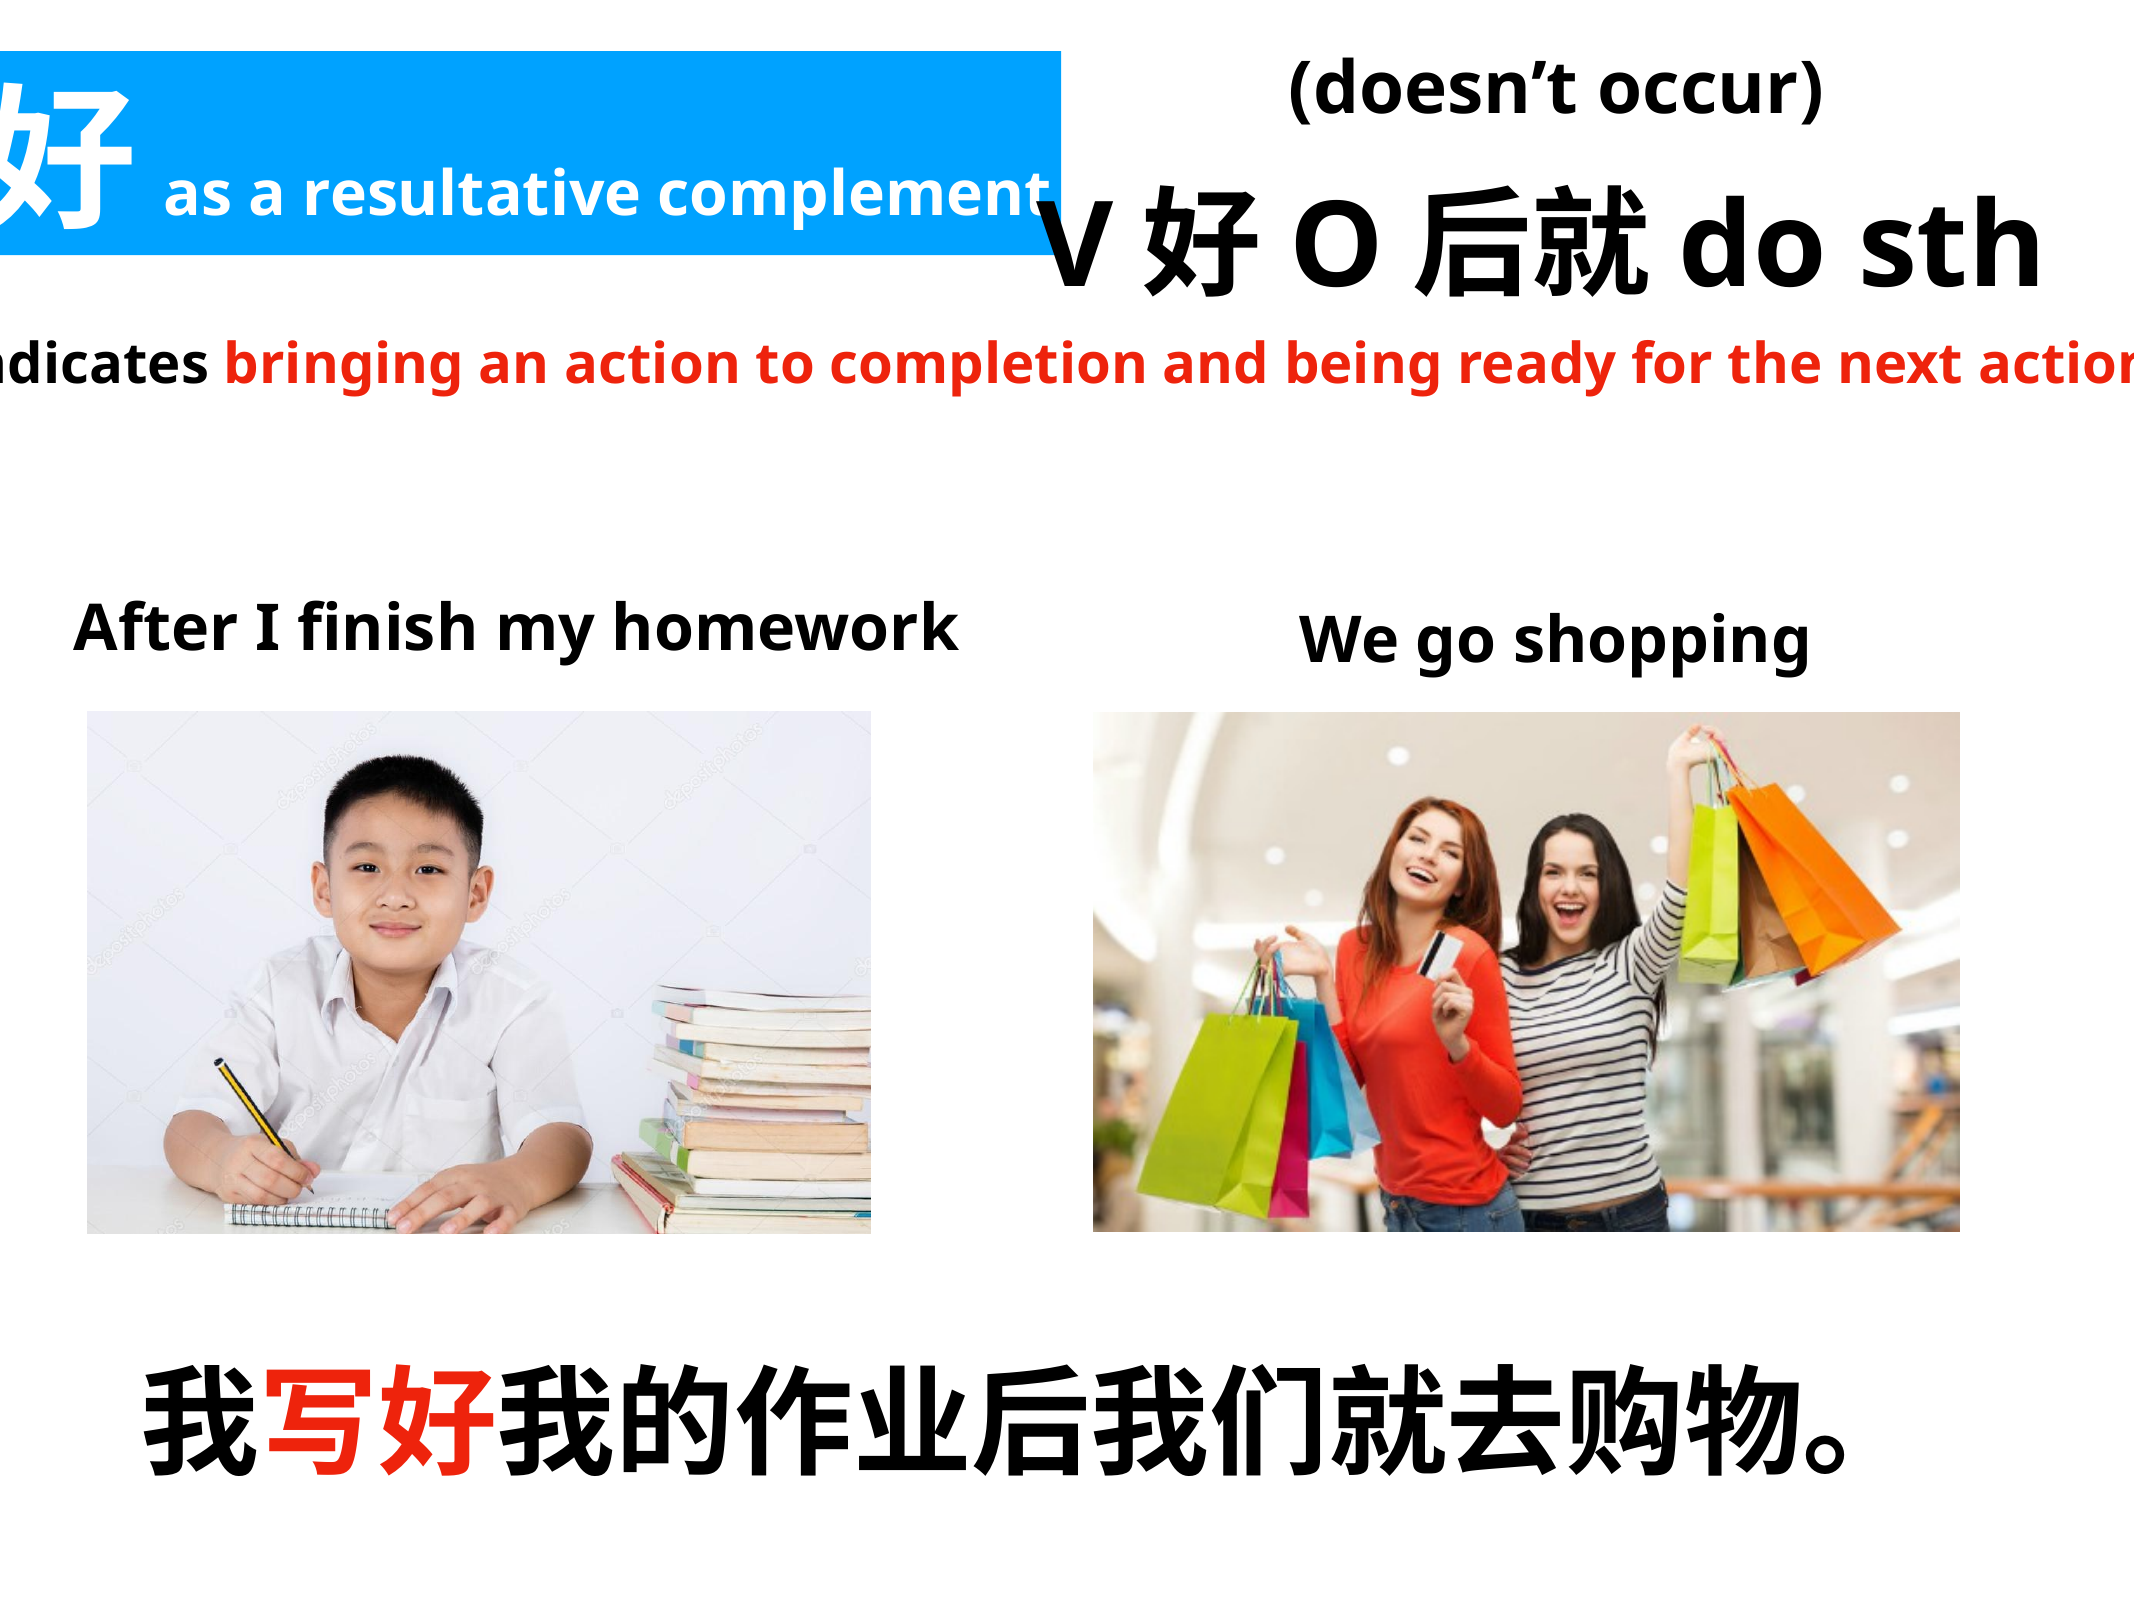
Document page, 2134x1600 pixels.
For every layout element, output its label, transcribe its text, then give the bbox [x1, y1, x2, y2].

text_box After I finish my homework [65, 577, 968, 672]
text_box V好O后就do sth [1028, 159, 2056, 319]
picture [1093, 712, 1960, 1233]
text_box 好 as a resultative complement [0, 51, 1062, 256]
picture [87, 710, 871, 1234]
text_box We go shopping [1291, 589, 1821, 684]
text_box 我写好我的作业后我们就去购物。 [132, 1338, 1931, 1498]
text_box Indicates bringing an action to completion and being ready for the next action [0, 319, 2134, 404]
text_box (doesn’t occur) [1280, 32, 1833, 137]
